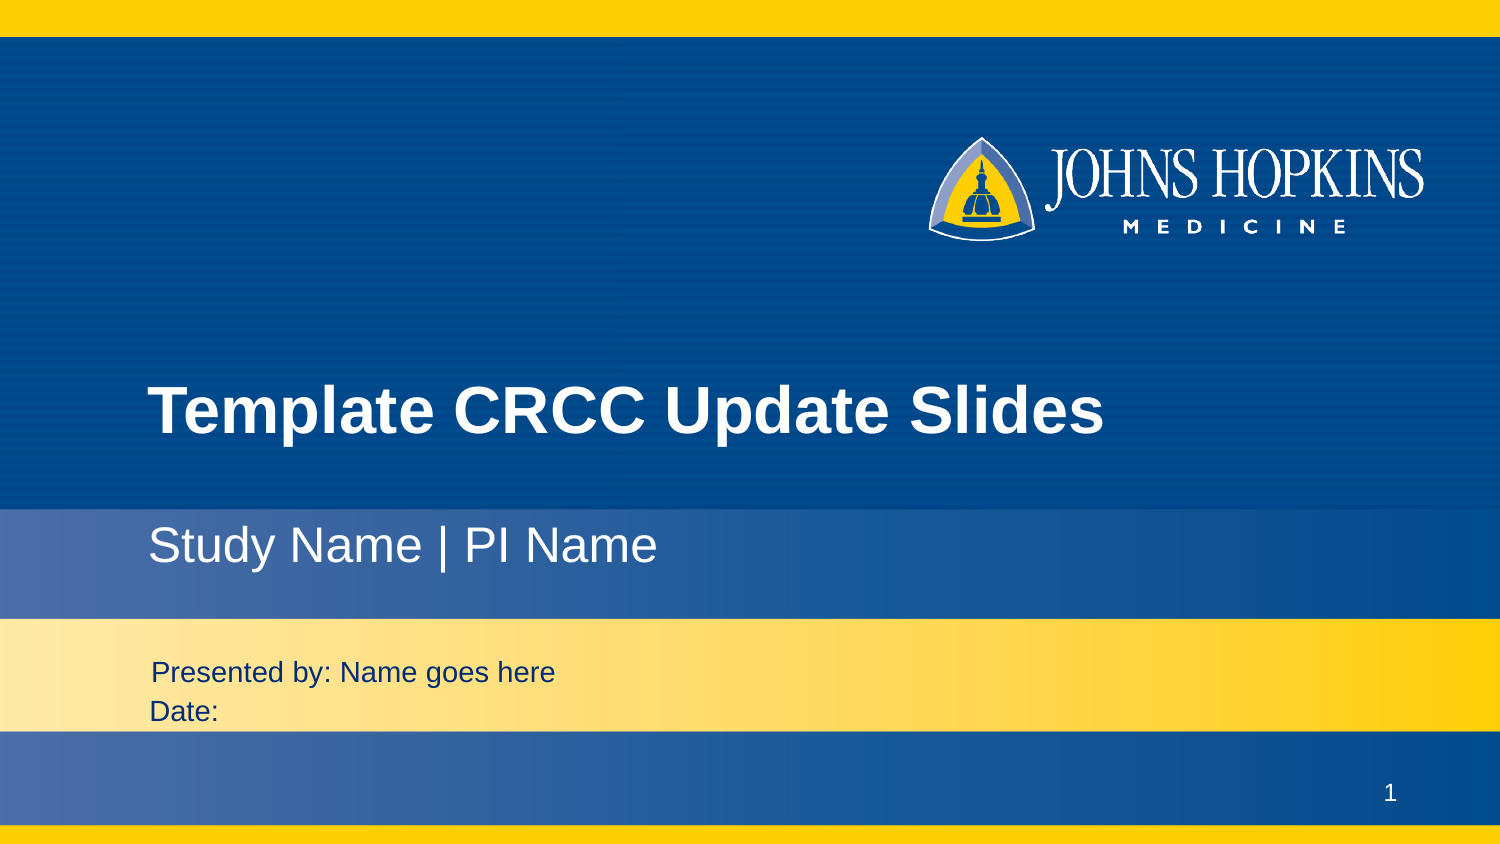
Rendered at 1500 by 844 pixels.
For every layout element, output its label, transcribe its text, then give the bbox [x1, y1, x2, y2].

subtitle Study Name | PI Name [132, 504, 1413, 618]
text_box Presented by: Name goes here [136, 646, 572, 696]
footer [512, 768, 988, 826]
slide_number Date: [134, 684, 448, 741]
title Template CRCC Update Slides [132, 359, 1413, 500]
picture [0, 0, 1500, 844]
slide_number 1 [1099, 768, 1413, 826]
